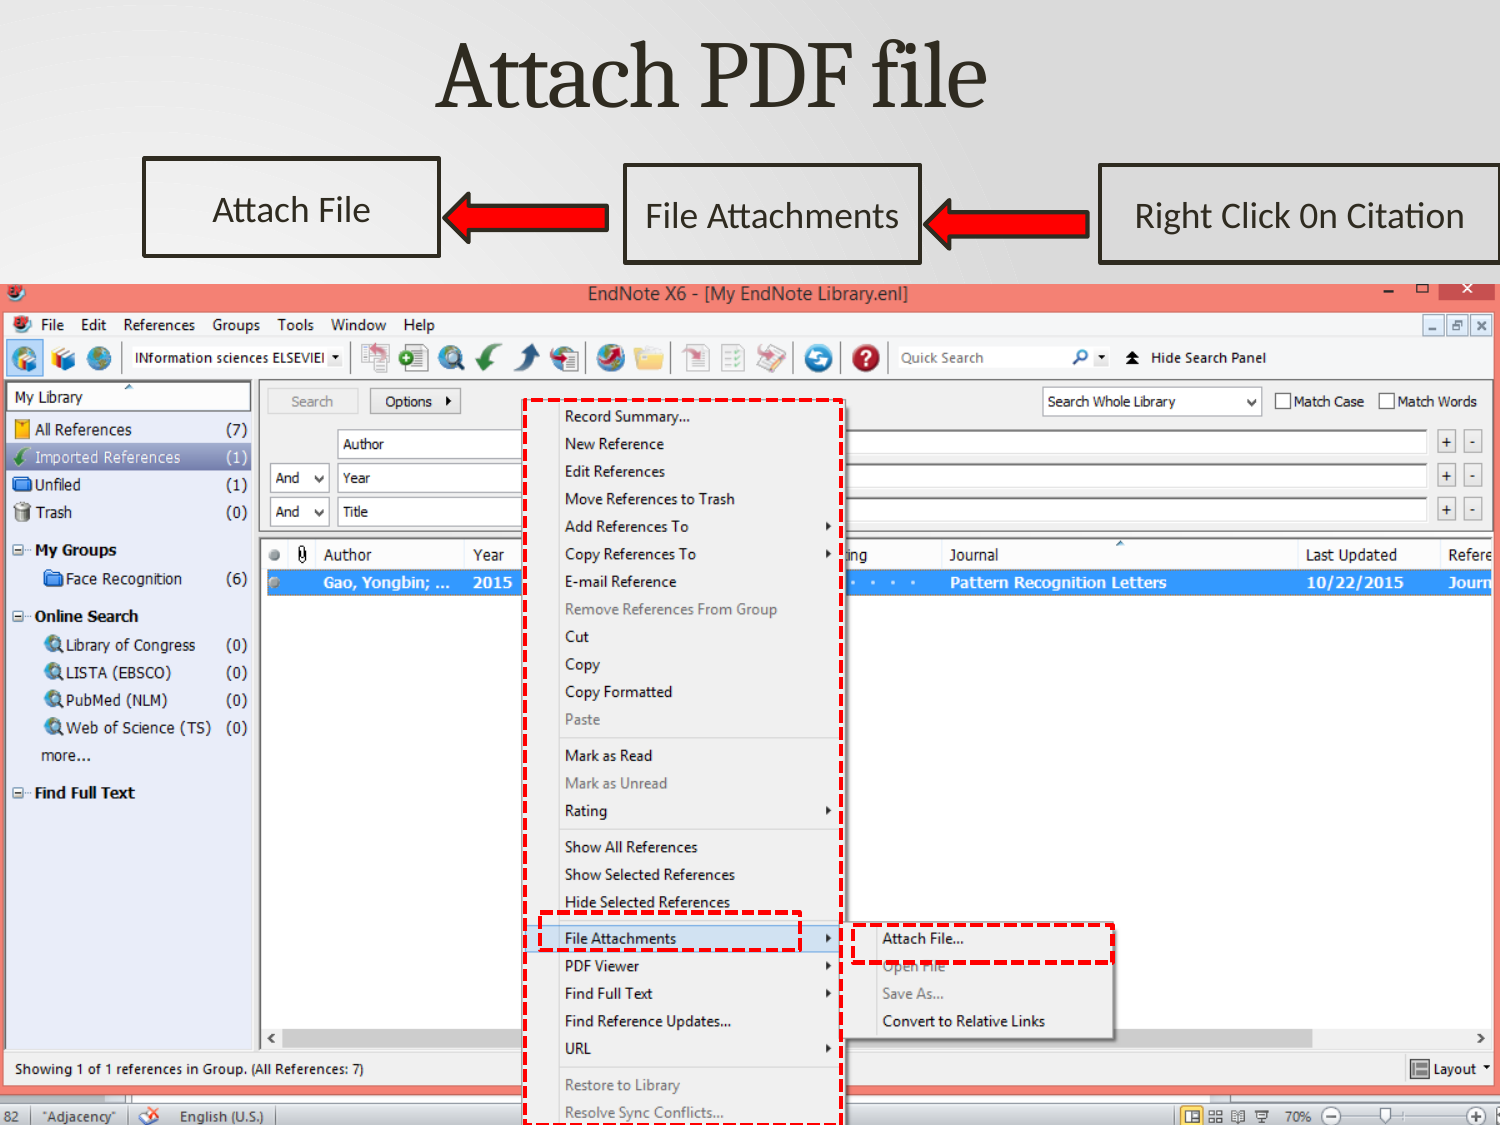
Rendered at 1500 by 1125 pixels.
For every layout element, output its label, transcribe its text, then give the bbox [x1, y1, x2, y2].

picture [0, 284, 1500, 1125]
title Attach PDF file [87, 0, 1338, 163]
text_box [442, 191, 609, 245]
text_box File Attachments [623, 163, 922, 265]
text_box [922, 198, 1090, 251]
text_box Right Click 0n Citation [1098, 163, 1500, 265]
text_box Attach File [142, 156, 441, 258]
